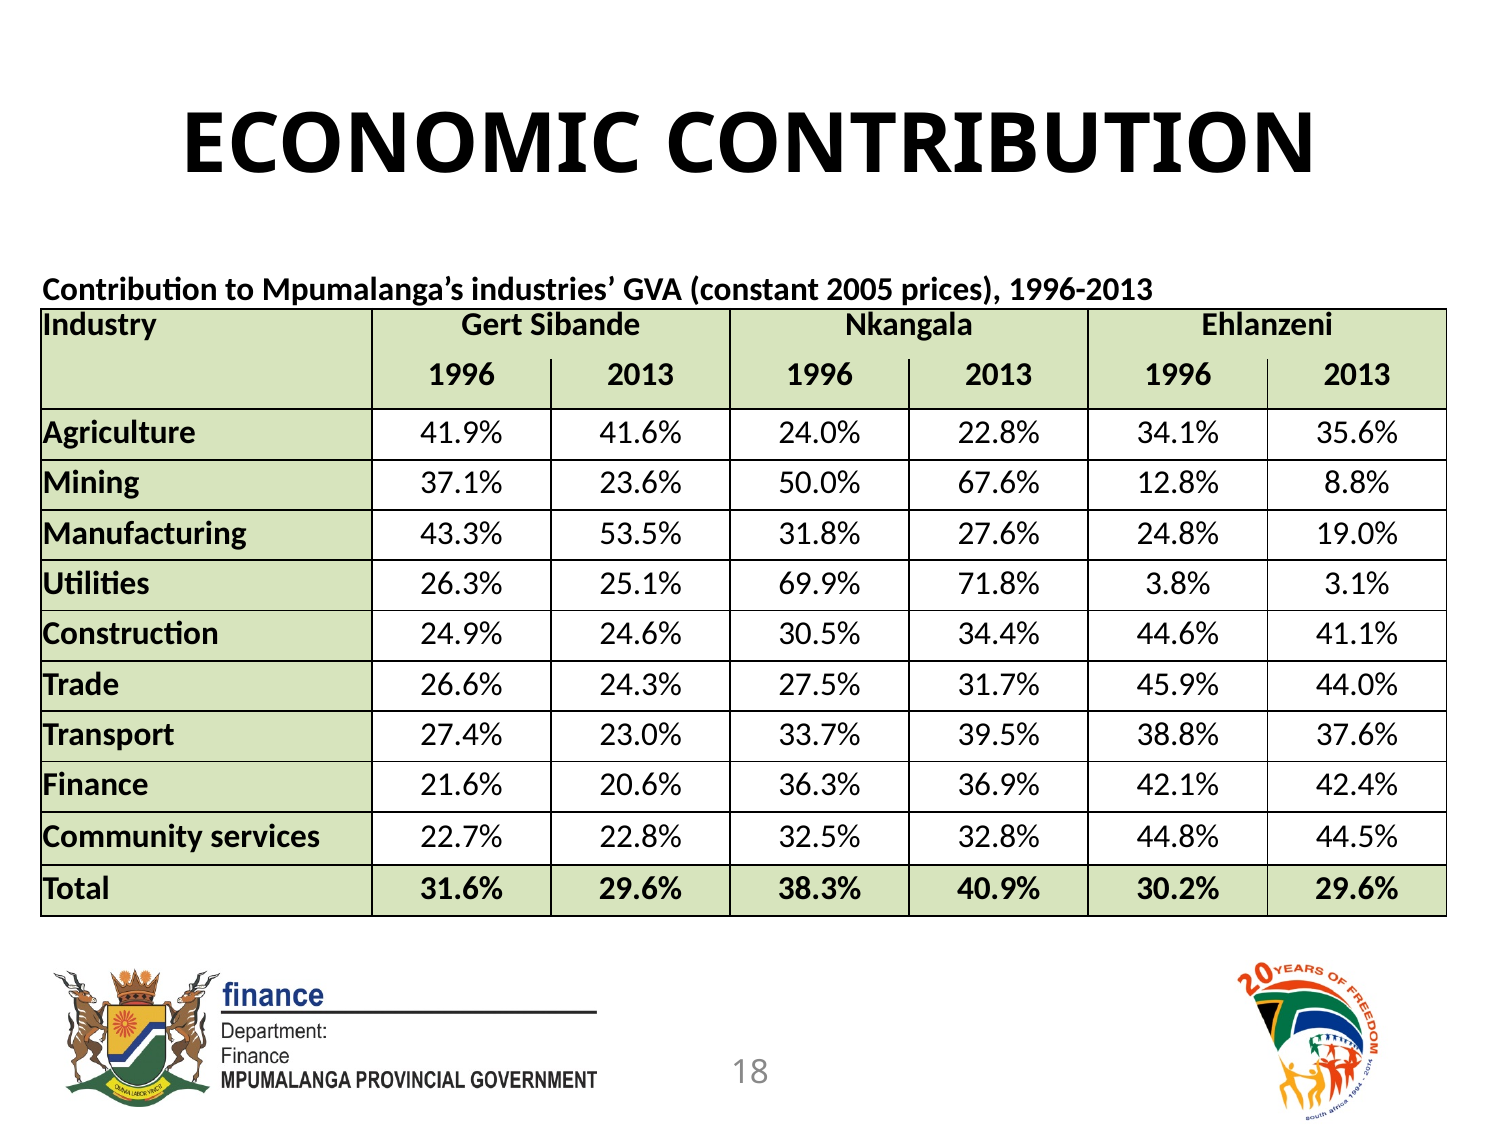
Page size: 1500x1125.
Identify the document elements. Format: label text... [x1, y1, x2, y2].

table_cell 2013 [1268, 359, 1446, 408]
table_cell 24.9% [373, 611, 550, 660]
footer 18 [512, 1042, 988, 1103]
table_cell 22.8% [910, 410, 1087, 459]
table_cell 20.6% [552, 762, 729, 811]
table_cell 36.9% [910, 762, 1087, 811]
table_cell 37.6% [1268, 712, 1446, 761]
table_cell 1996 [373, 359, 550, 408]
table_cell 31.6% [373, 866, 550, 915]
table_cell 24.0% [731, 410, 908, 459]
table_cell 32.5% [731, 813, 908, 864]
table_cell Industry [42, 310, 371, 408]
table_cell Ehlanzeni [1089, 310, 1446, 359]
table_cell Mining [42, 461, 371, 509]
table_cell 19.0% [1268, 511, 1446, 559]
table_cell 33.7% [731, 712, 908, 761]
table_cell 8.8% [1268, 461, 1446, 509]
table_cell 1996 [731, 359, 908, 408]
table_cell 38.3% [731, 866, 908, 915]
table_cell 50.0% [731, 461, 908, 509]
table_cell 44.5% [1268, 813, 1446, 864]
table_cell 32.8% [910, 813, 1087, 864]
table_cell Community services [42, 813, 371, 864]
title ECONOMIC CONTRIBUTION [75, 45, 1425, 233]
table_cell 41.6% [552, 410, 729, 459]
table_cell 2013 [552, 359, 729, 408]
table_cell 1996 [1089, 359, 1267, 408]
table_cell 30.5% [731, 611, 908, 660]
table_cell Construction [42, 611, 371, 660]
table_cell 27.4% [373, 712, 550, 761]
table_cell 43.3% [373, 511, 550, 559]
table_cell 42.1% [1089, 762, 1267, 811]
table_cell 34.1% [1089, 410, 1267, 459]
table_cell 31.8% [731, 511, 908, 559]
table_cell 45.9% [1089, 662, 1267, 710]
table_cell 41.9% [373, 410, 550, 459]
table_cell 24.3% [552, 662, 729, 710]
table_cell 36.3% [731, 762, 908, 811]
table_cell 27.6% [910, 511, 1087, 559]
picture [53, 968, 597, 1107]
table_cell 24.8% [1089, 511, 1267, 559]
table_cell 40.9% [910, 866, 1087, 915]
table_cell 22.7% [373, 813, 550, 864]
table_cell 26.3% [373, 561, 550, 610]
table_cell Gert Sibande [373, 310, 729, 359]
table_cell Nkangala [731, 310, 1087, 359]
table_cell 21.6% [373, 762, 550, 811]
table_cell 29.6% [552, 866, 729, 915]
table_cell 37.1% [373, 461, 550, 509]
table_cell Utilities [42, 561, 371, 610]
table_cell 3.1% [1268, 561, 1446, 610]
table_cell Transport [42, 712, 371, 761]
table_cell 26.6% [373, 662, 550, 710]
table_cell 38.8% [1089, 712, 1267, 761]
table_cell Total [42, 866, 371, 915]
table_cell 71.8% [910, 561, 1087, 610]
table_cell 44.0% [1268, 662, 1446, 710]
table_cell 41.1% [1268, 611, 1446, 660]
table_header Contribution to Mpumalanga’s industries’ GVA (constant 2005 prices), 1996-2013 [42, 268, 1446, 308]
table_cell 35.6% [1268, 410, 1446, 459]
table_cell 29.6% [1268, 866, 1446, 915]
table_cell 2013 [910, 359, 1087, 408]
table_cell Trade [42, 662, 371, 710]
table_cell 34.4% [910, 611, 1087, 660]
table_cell 3.8% [1089, 561, 1267, 610]
table_cell 25.1% [552, 561, 729, 610]
table_cell 53.5% [552, 511, 729, 559]
table_cell 69.9% [731, 561, 908, 610]
table_cell 39.5% [910, 712, 1087, 761]
table_cell Agriculture [42, 410, 371, 459]
table_cell 42.4% [1268, 762, 1446, 811]
table_cell 27.5% [731, 662, 908, 710]
table_cell 23.0% [552, 712, 729, 761]
picture [1201, 960, 1412, 1125]
table_cell 23.6% [552, 461, 729, 509]
table_cell 44.8% [1089, 813, 1267, 864]
table_cell Manufacturing [42, 511, 371, 559]
table_cell 12.8% [1089, 461, 1267, 509]
table_cell 67.6% [910, 461, 1087, 509]
table_cell 22.8% [552, 813, 729, 864]
table_cell 31.7% [910, 662, 1087, 710]
table_cell 24.6% [552, 611, 729, 660]
table_cell 30.2% [1089, 866, 1267, 915]
table_cell Finance [42, 762, 371, 811]
table_cell 44.6% [1089, 611, 1267, 660]
